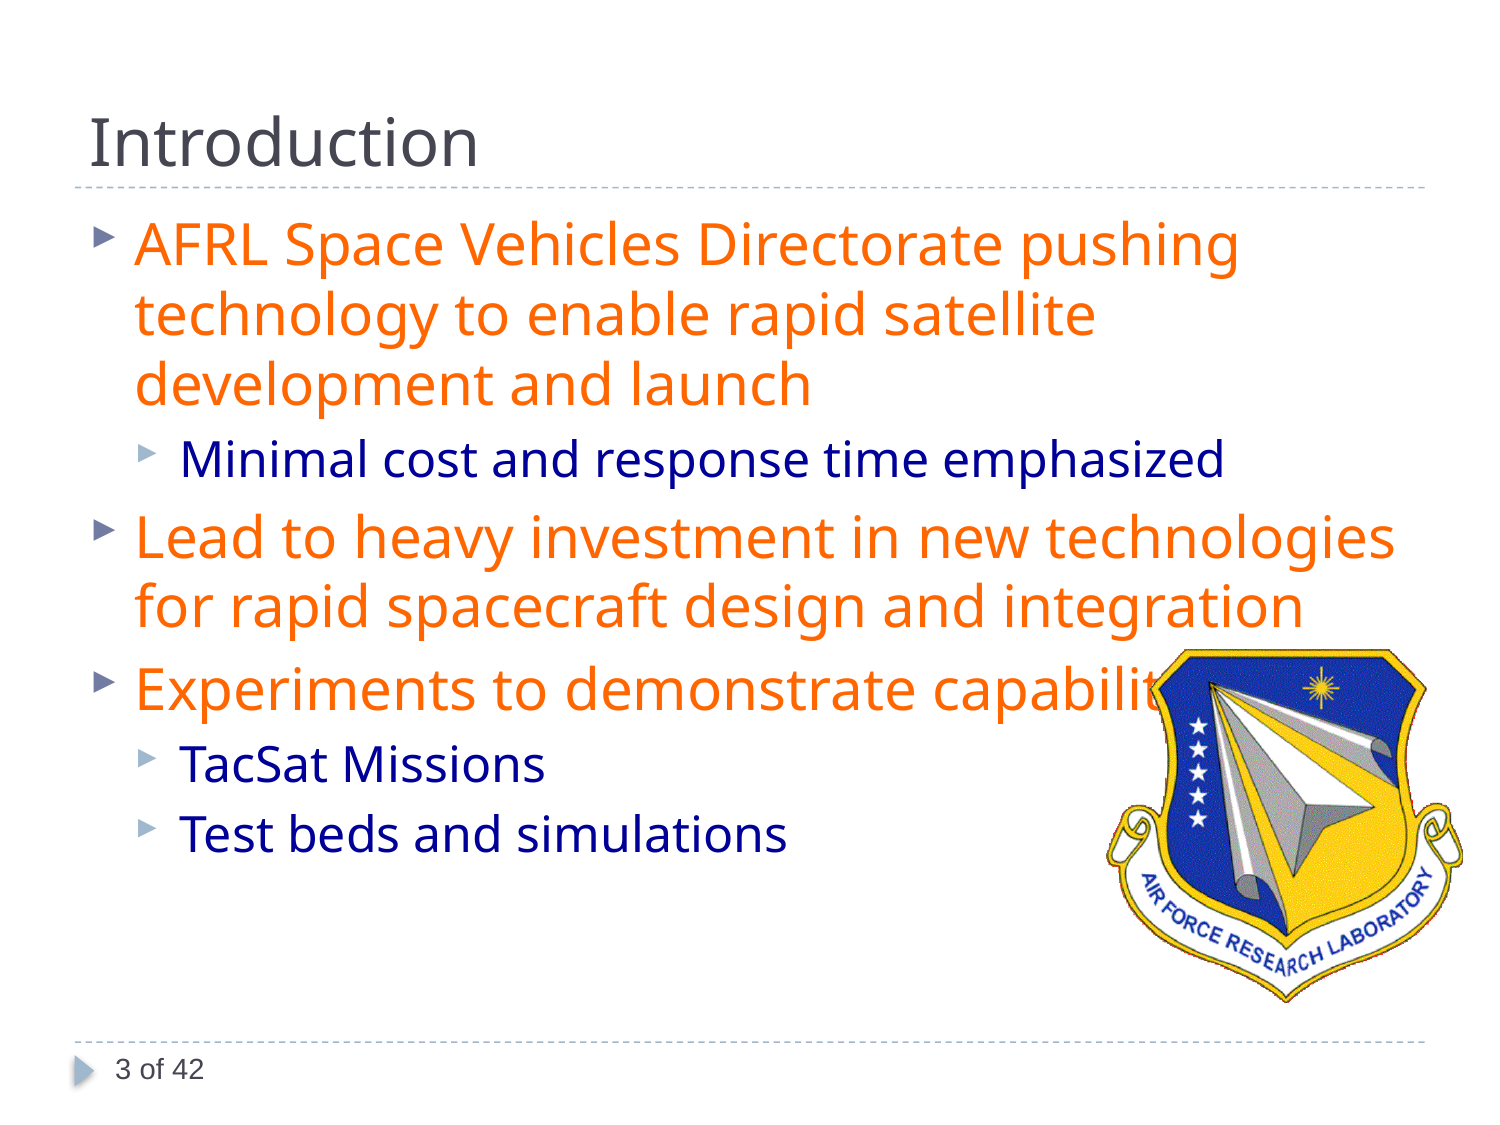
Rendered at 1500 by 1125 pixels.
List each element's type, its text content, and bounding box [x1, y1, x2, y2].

title Introduction [75, 24, 1425, 188]
picture [1106, 649, 1463, 1004]
slide_number 3 of 42 [100, 1042, 426, 1103]
list AFRL Space Vehicles Directorate pushing technology to enable rapid satellite development and launch Minimal cost and response time emphasized Lead to heavy investment in new technologies for rapid spacecraft design and integration Experiments to demonstrate capabilities TacSat Missions Test beds and simulations [75, 200, 1425, 1010]
